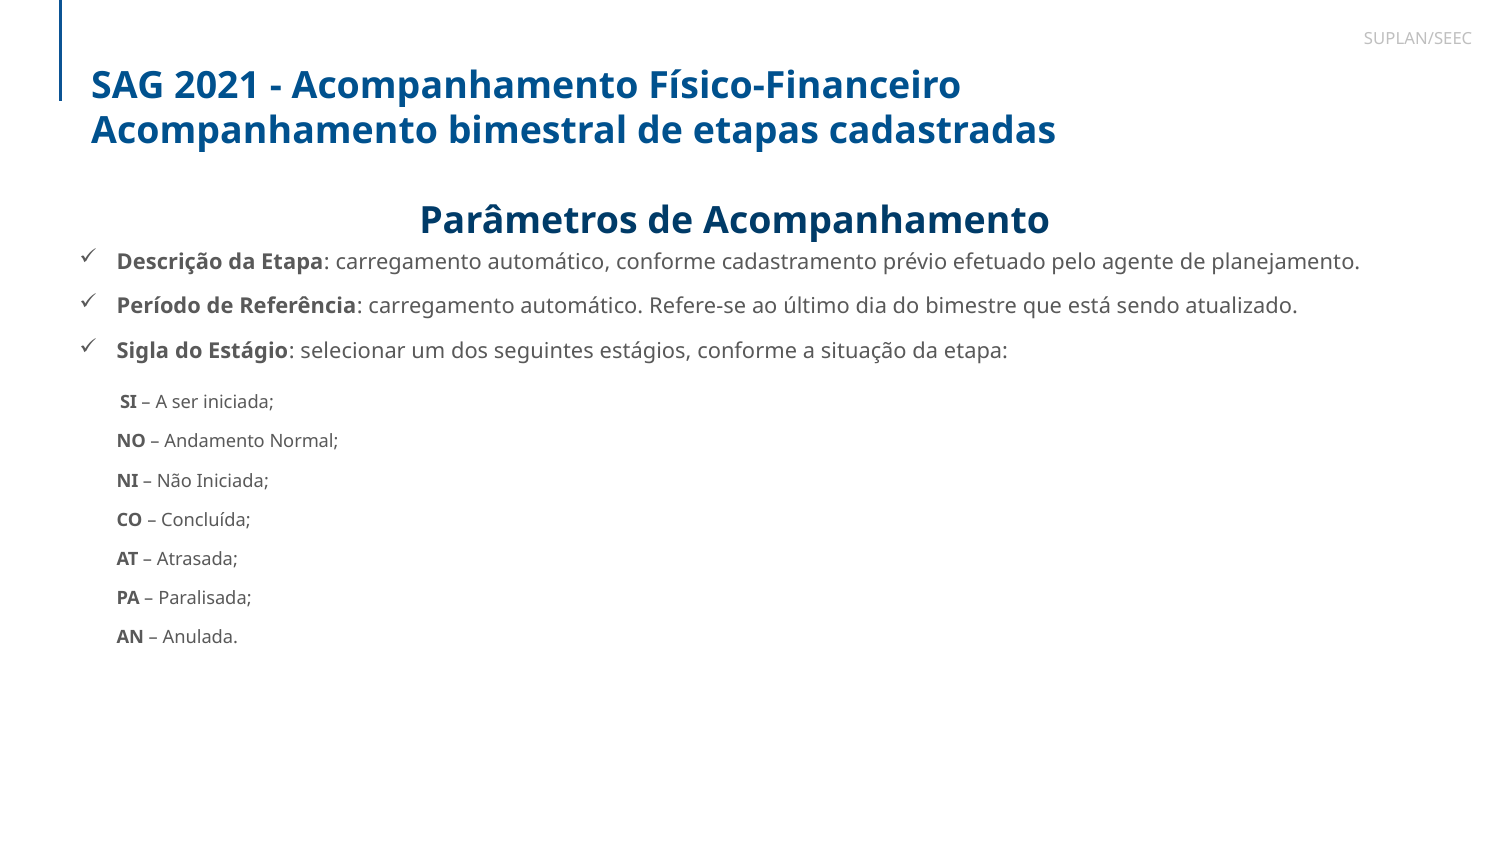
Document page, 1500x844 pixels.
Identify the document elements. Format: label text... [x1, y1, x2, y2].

subtitle Descrição da Etapa: carregamento automático, conforme cadastramento prévio efetuado pelo agente de planejamento. Período de Referência: carregamento automático. Refere-se ao último dia do bimestre que está sendo atualizado. Sigla do Estágio: selecionar um dos seguintes estágios, conforme a situação da etapa: SI – A ser iniciada; NO – Andamento Normal; NI – Não Iniciada; CO – Concluída; AT – Atrasada; PA – Paralisada; AN – Anulada. [58, 197, 1435, 727]
text_box SAG 2021 - Acompanhamento Físico-Financeiro Acompanhamento bimestral de etapas cadastradas Parâmetros de Acompanhamento [76, 46, 1394, 197]
text_box SUPLAN/SEEC [1243, 12, 1488, 81]
